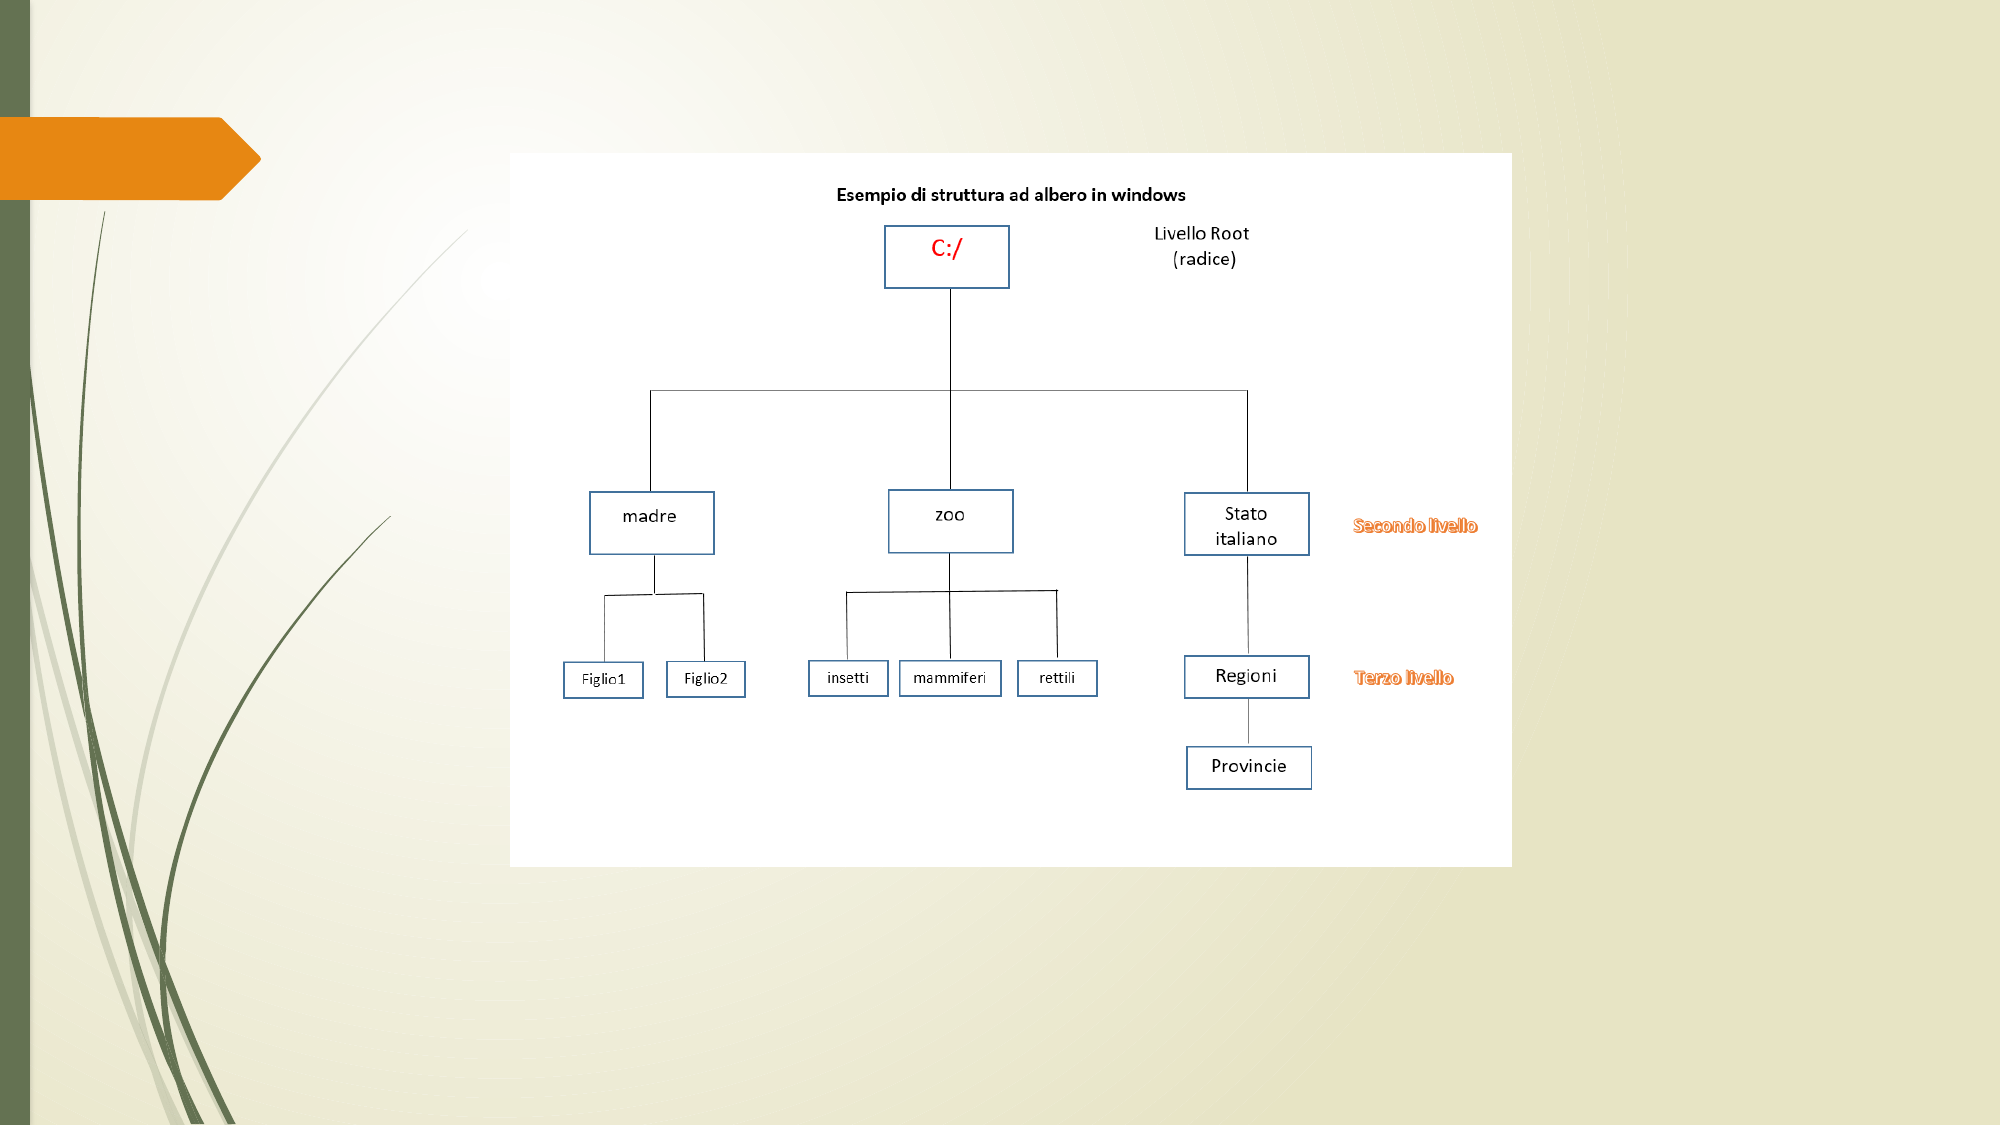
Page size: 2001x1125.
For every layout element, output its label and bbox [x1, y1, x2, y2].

picture [509, 153, 1513, 867]
